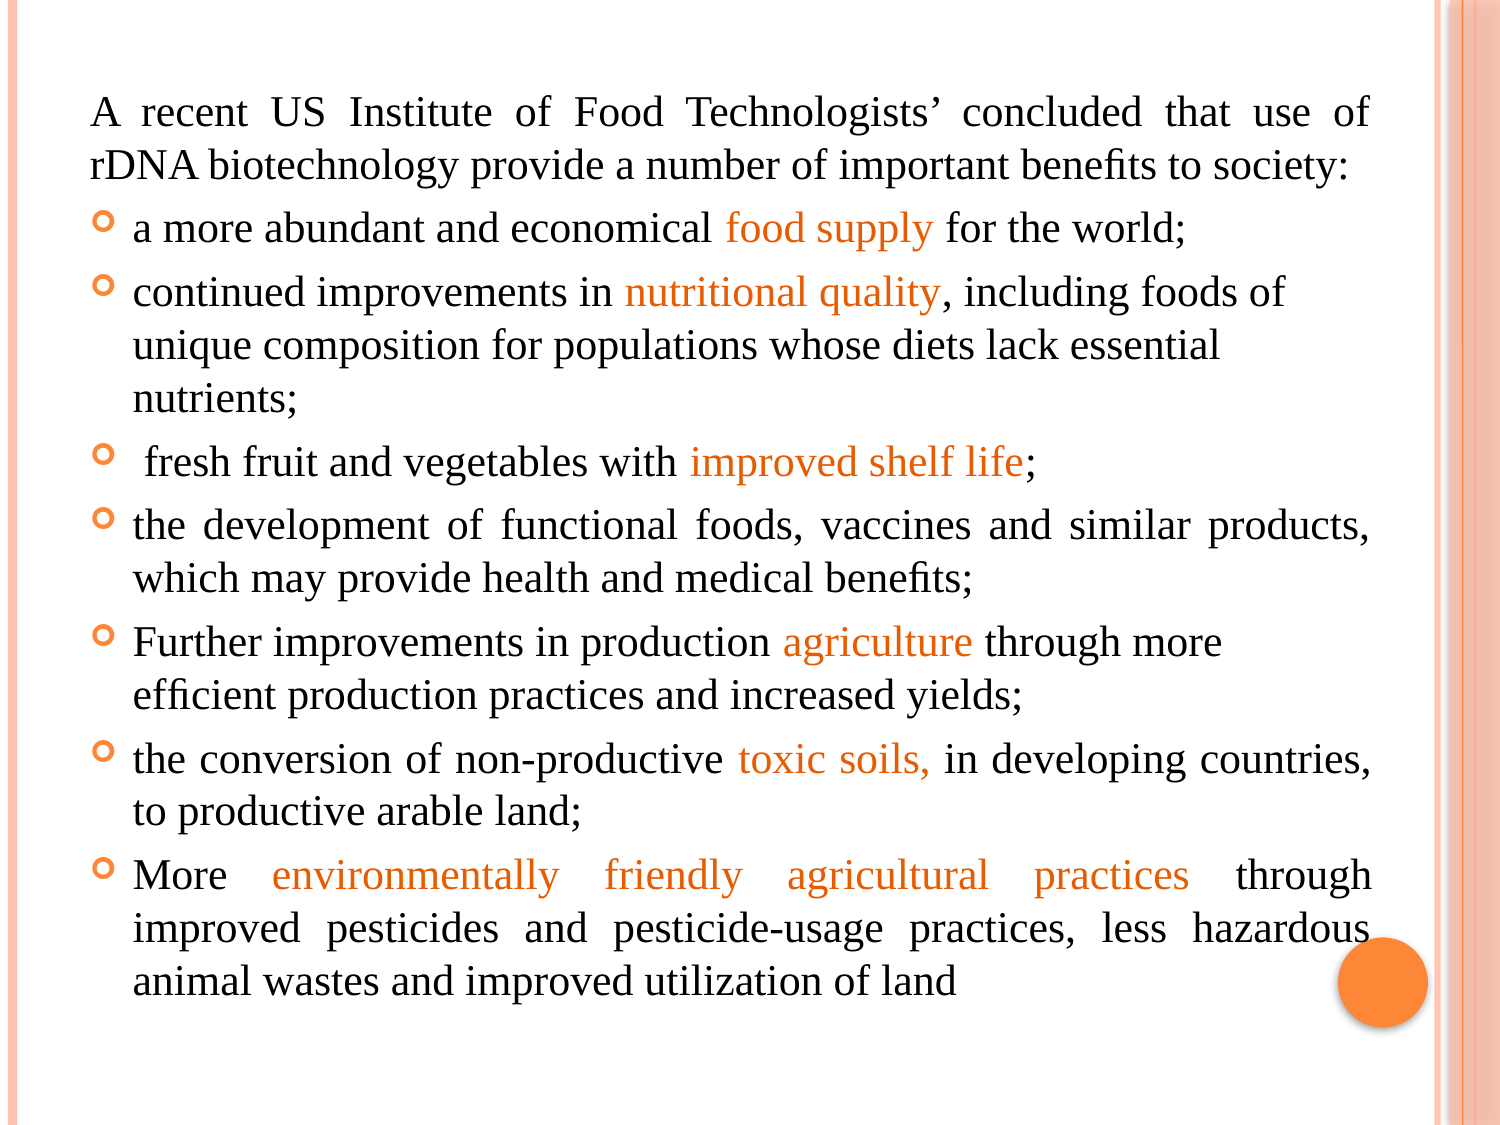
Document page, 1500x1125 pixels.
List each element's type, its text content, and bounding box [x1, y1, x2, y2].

list A recent US Institute of Food Technologists’ concluded that use of rDNA biotechnology provide a number of important beneﬁts to society: a more abundant and economical food supply for the world; continued improvements in nutritional quality, including foods of unique composition for populations whose diets lack essential nutrients; fresh fruit and vegetables with improved shelf life; the development of functional foods, vaccines and similar products, which may provide health and medical beneﬁts; Further improvements in production agriculture through more efﬁcient production practices and increased yields; the conversion of non-productive toxic soils, in developing countries, to productive arable land; More environmentally friendly agricultural practices through improved pesticides and pesticide-usage practices, less hazardous animal wastes and improved utilization of land [75, 75, 1388, 1062]
